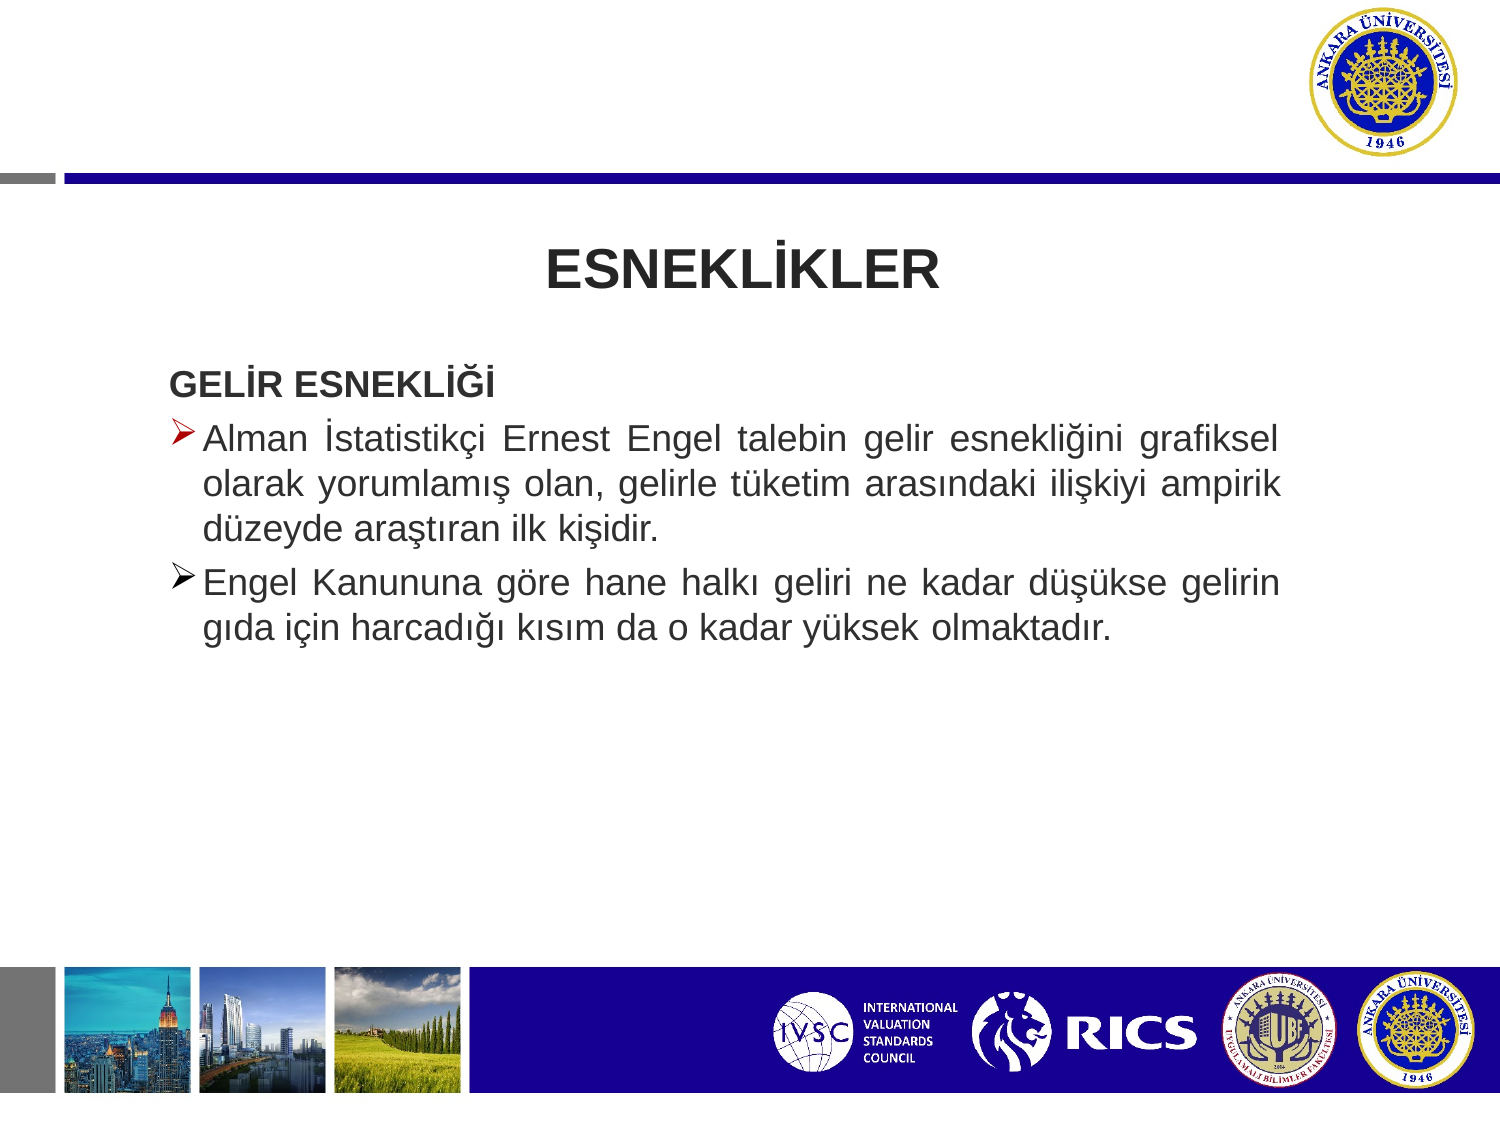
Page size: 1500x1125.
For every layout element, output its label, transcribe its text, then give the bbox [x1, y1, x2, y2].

title ESNEKLİKLER [544, 230, 945, 349]
text_box GELİR ESNEKLİĞİ Alman İstatistikçi Ernest Engel talebin gelir esnekliğini grafiksel olarak yorumlamış olan, gelirle tüketim arasındaki ilişkiyi ampirik düzeyde araştıran ilk kişidir. Engel Kanununa göre hane halkı geliri ne kadar düşükse gelirin gıda için harcadığı kısım da o kadar yüksek olmaktadır. [167, 349, 1296, 649]
picture [0, 0, 1500, 1125]
